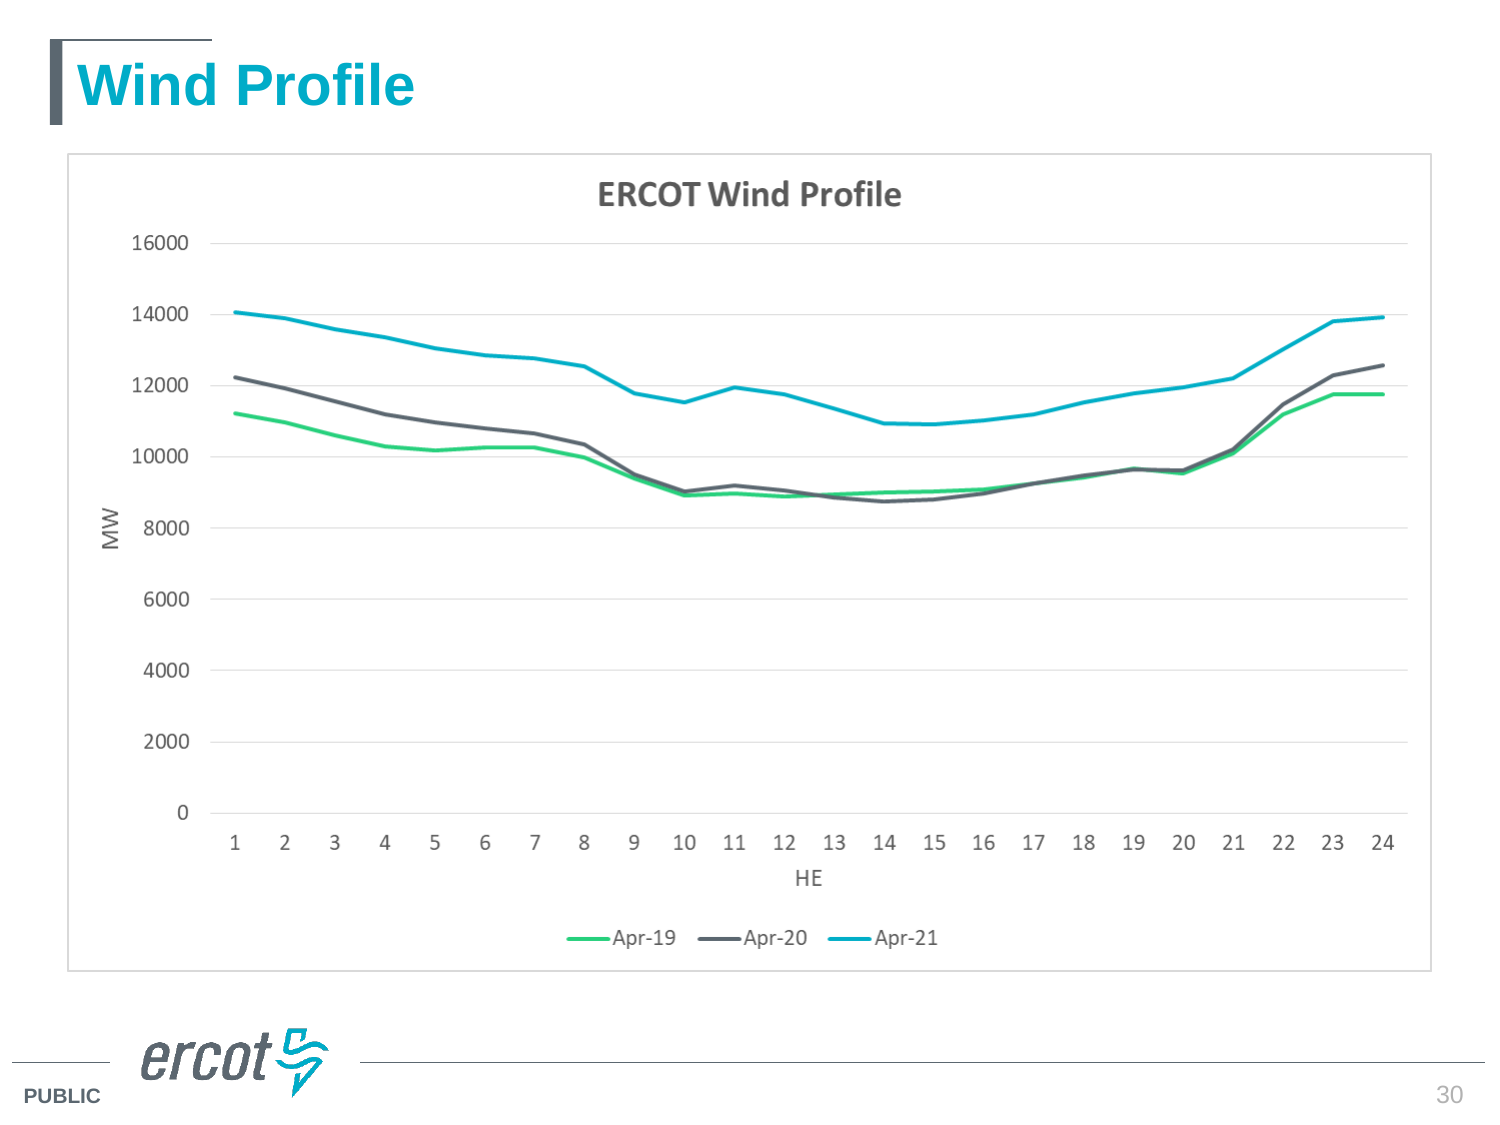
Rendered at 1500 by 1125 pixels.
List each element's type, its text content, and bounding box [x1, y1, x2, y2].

picture [137, 1024, 332, 1100]
title Wind Profile [62, 39, 1450, 125]
slide_number 30 [1412, 1076, 1488, 1112]
picture [67, 153, 1433, 972]
